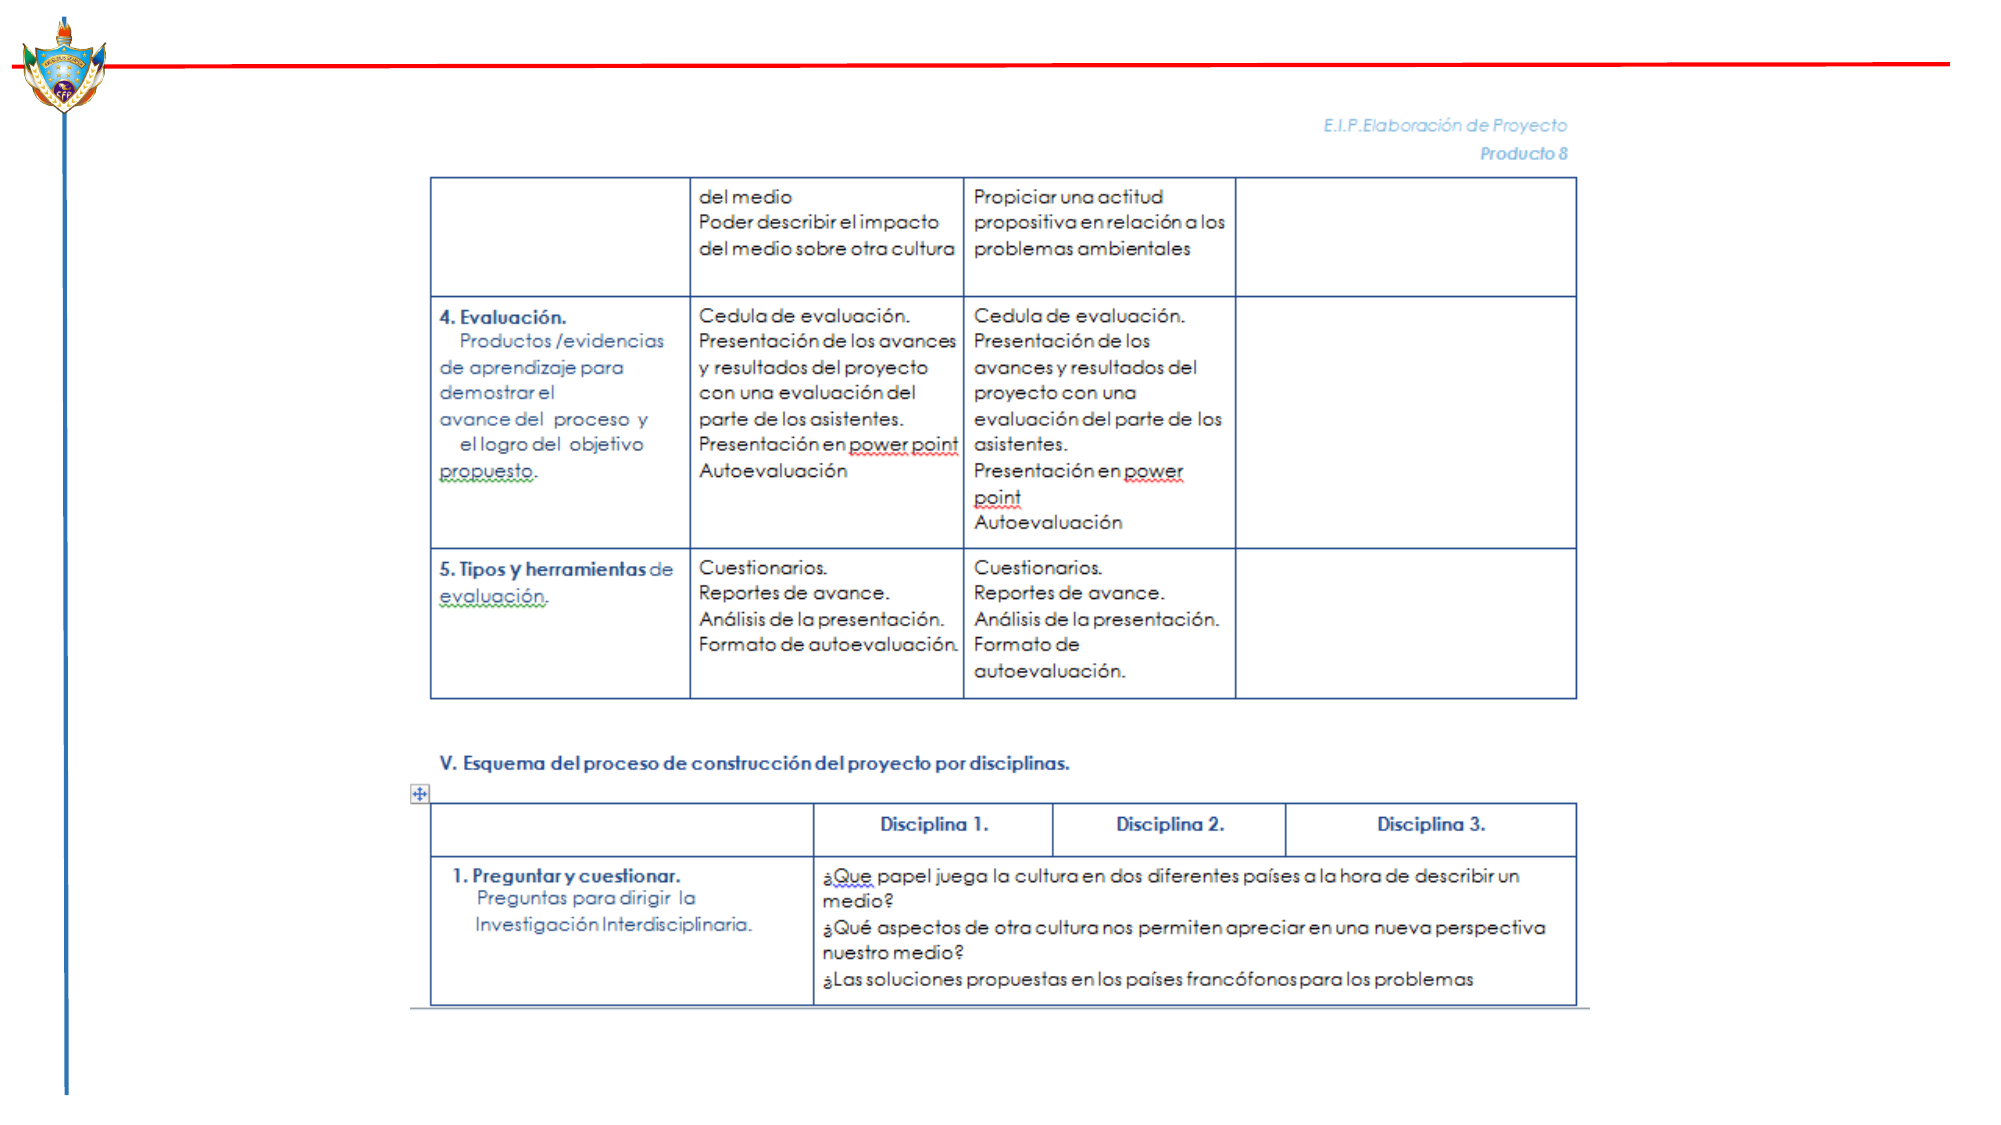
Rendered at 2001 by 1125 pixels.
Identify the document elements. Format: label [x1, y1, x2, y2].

picture [0, 14, 134, 119]
text_box [138, 63, 1951, 67]
text_box [63, 127, 67, 1096]
picture [409, 113, 1590, 1012]
